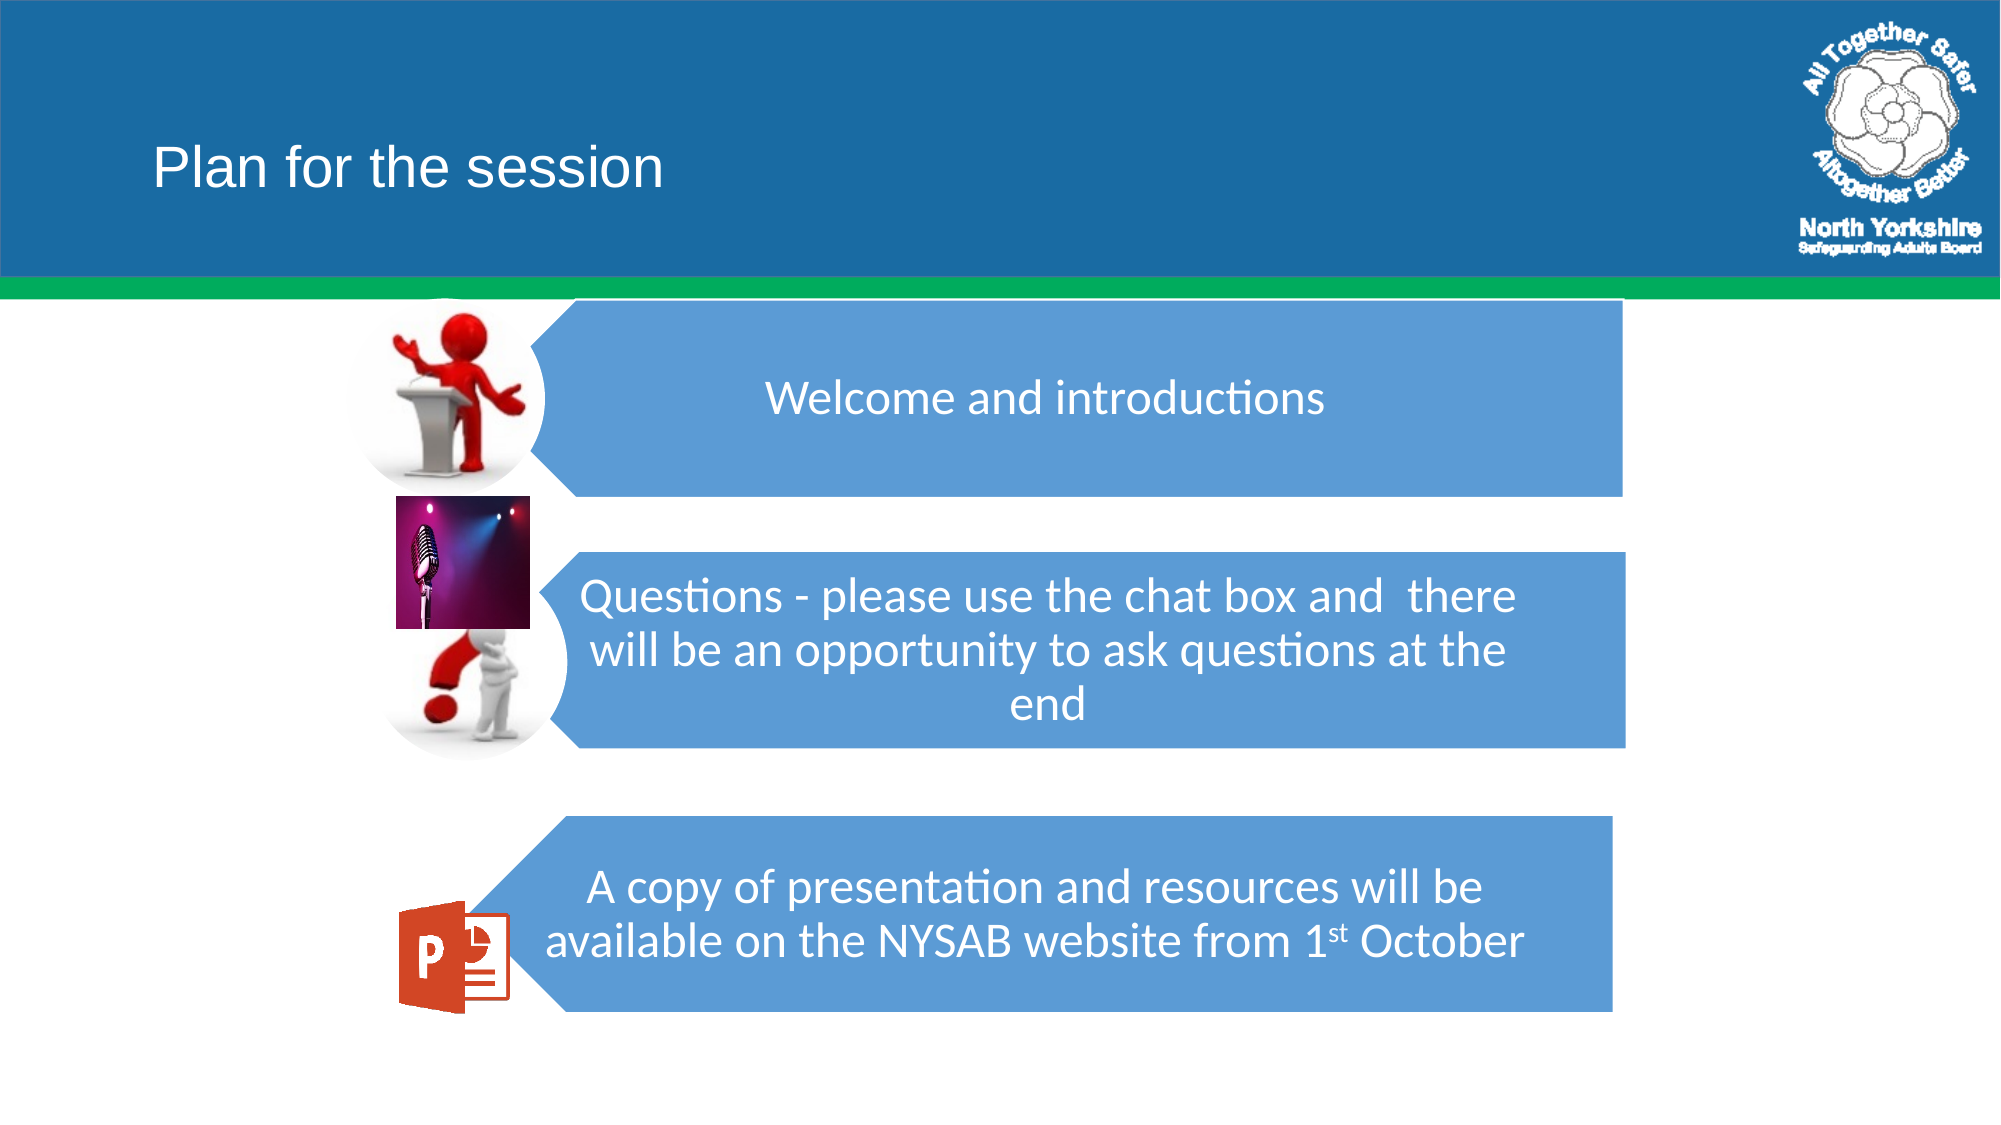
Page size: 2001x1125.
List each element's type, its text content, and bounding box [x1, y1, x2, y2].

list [137, 299, 1863, 1014]
title Plan for the session [137, 59, 1786, 278]
picture [1785, 16, 1996, 270]
picture [396, 496, 530, 629]
picture [399, 901, 510, 1014]
